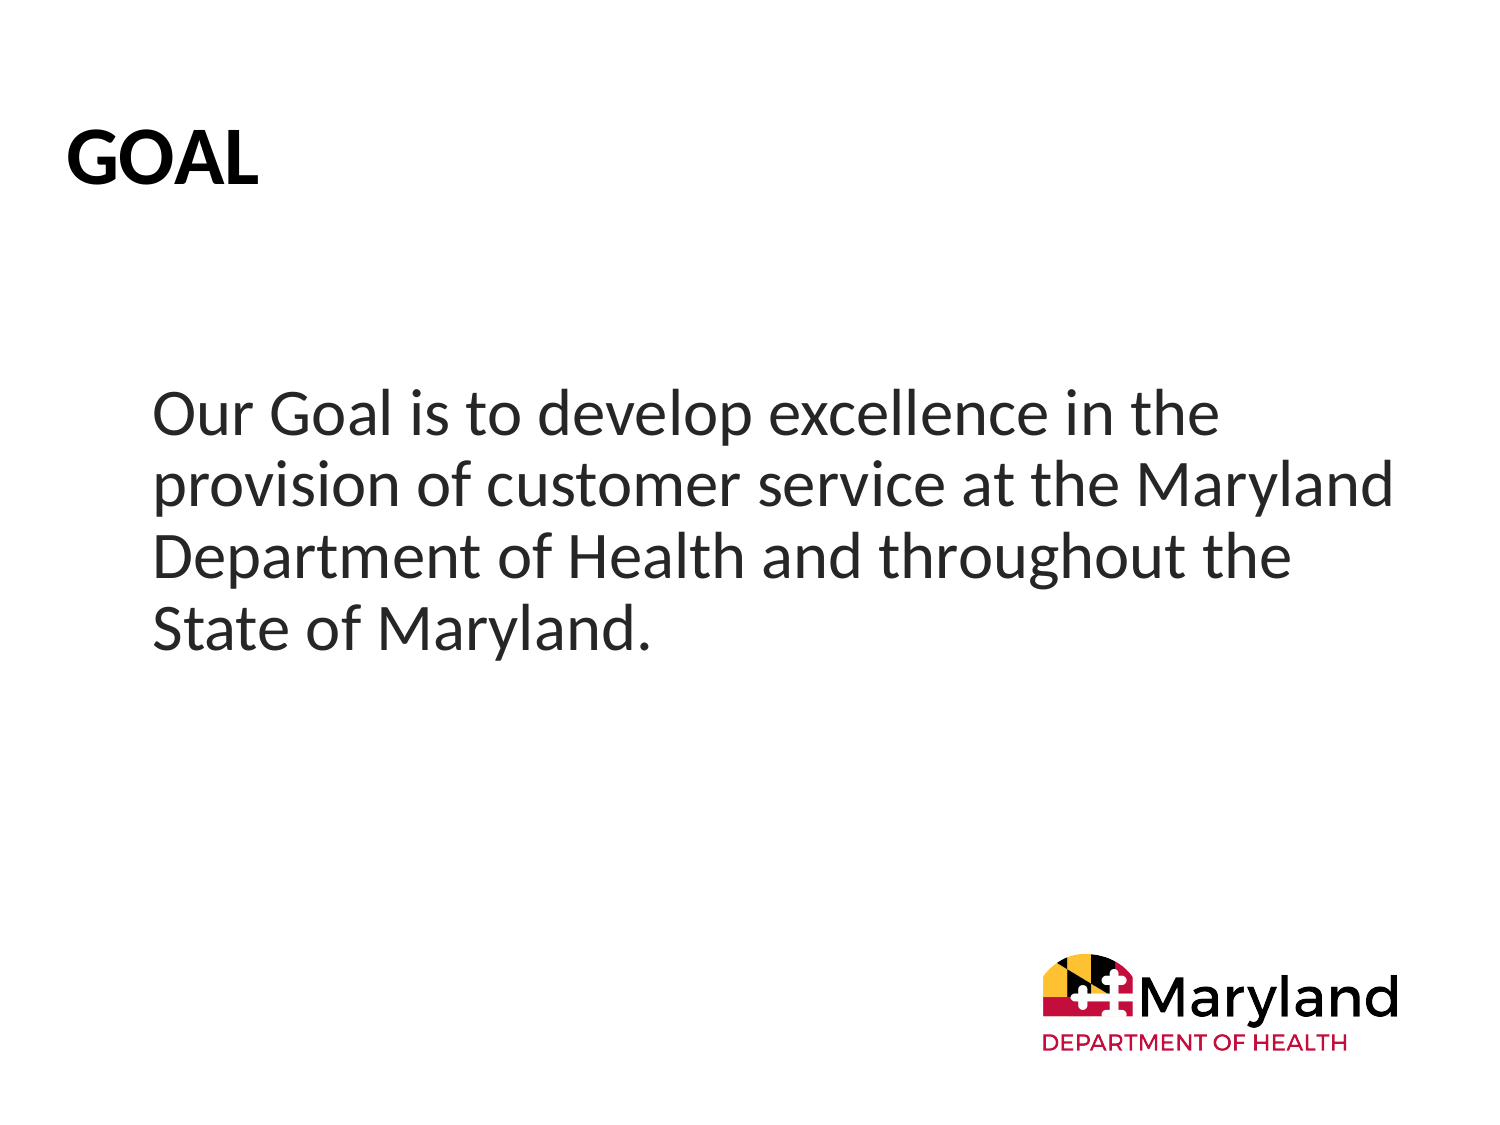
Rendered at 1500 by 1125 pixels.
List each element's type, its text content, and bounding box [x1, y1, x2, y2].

picture [1034, 945, 1397, 1051]
title GOAL [51, 97, 1449, 223]
list Our Goal is to develop excellence in the provision of customer service at the Maryland Department of Health and throughout the State of Maryland. [137, 362, 1424, 791]
